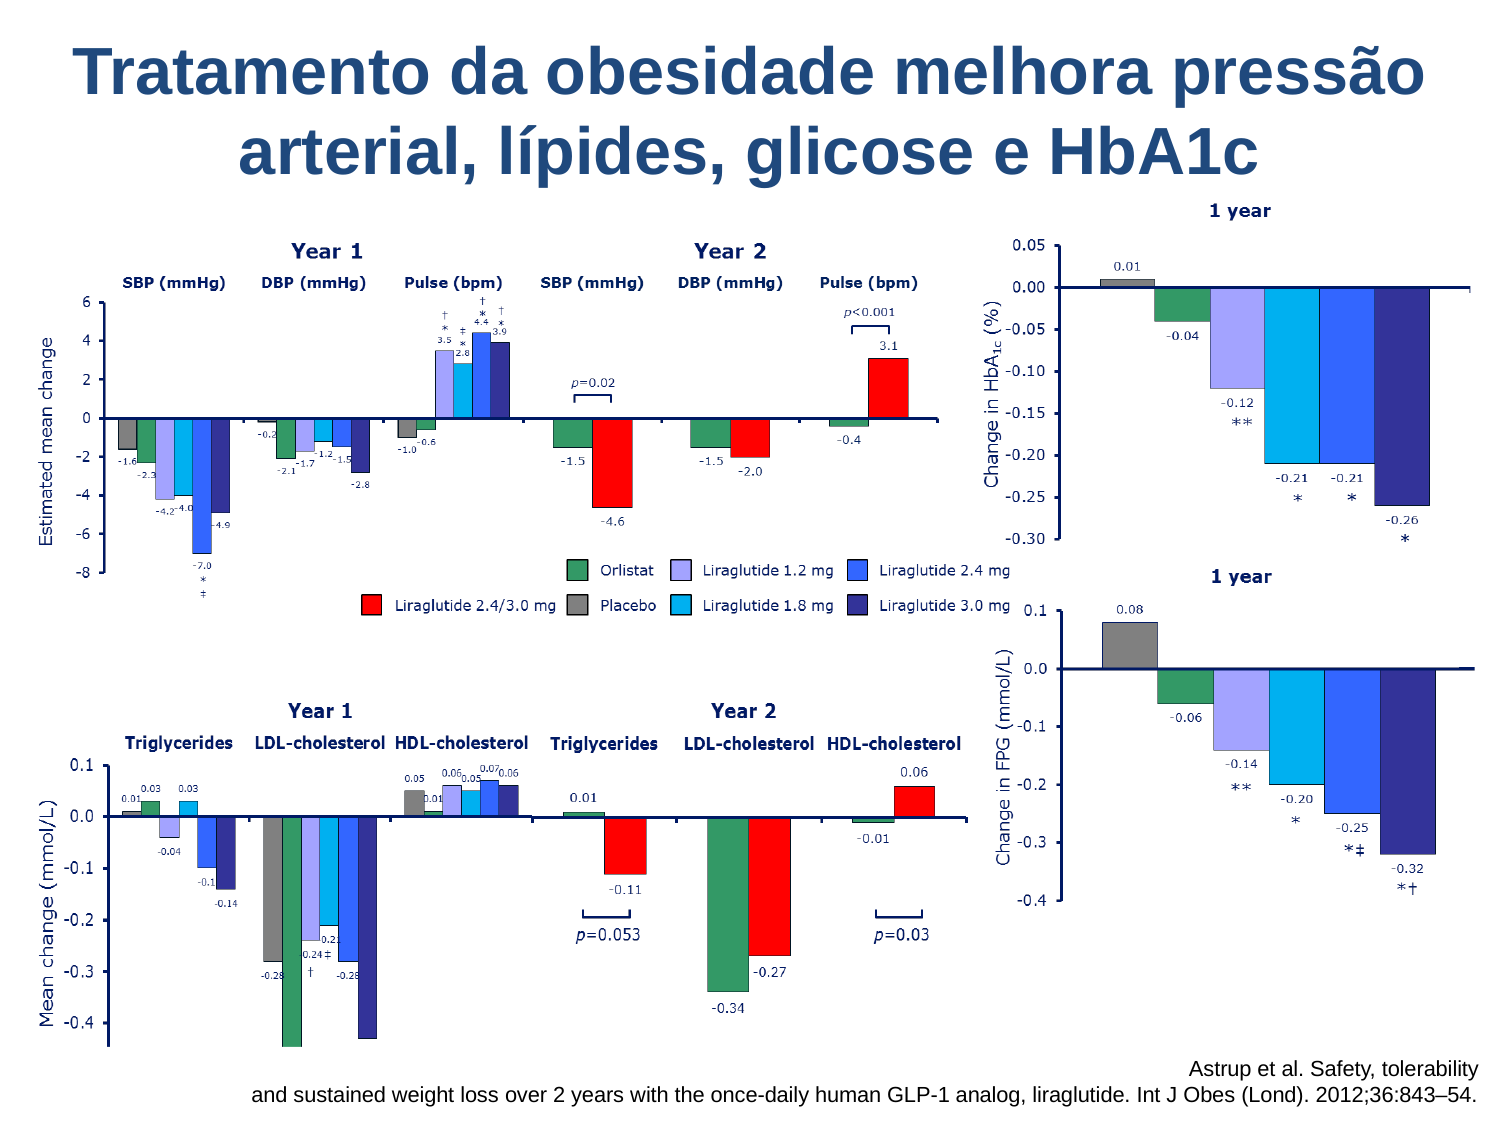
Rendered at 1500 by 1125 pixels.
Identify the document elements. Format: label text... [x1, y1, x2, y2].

title Tratamento da obesidade melhora pressão arterial, lípides, glicose e HbA1c [51, 19, 1448, 197]
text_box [29, 692, 999, 1095]
picture [29, 184, 1475, 919]
text_box Astrup et al. Safety, tolerability and sustained weight loss over 2 years with the once-daily human GLP-1 analog, liraglutide. Int J Obes (Lond). 2012;36:843–54. [41, 1046, 1495, 1115]
